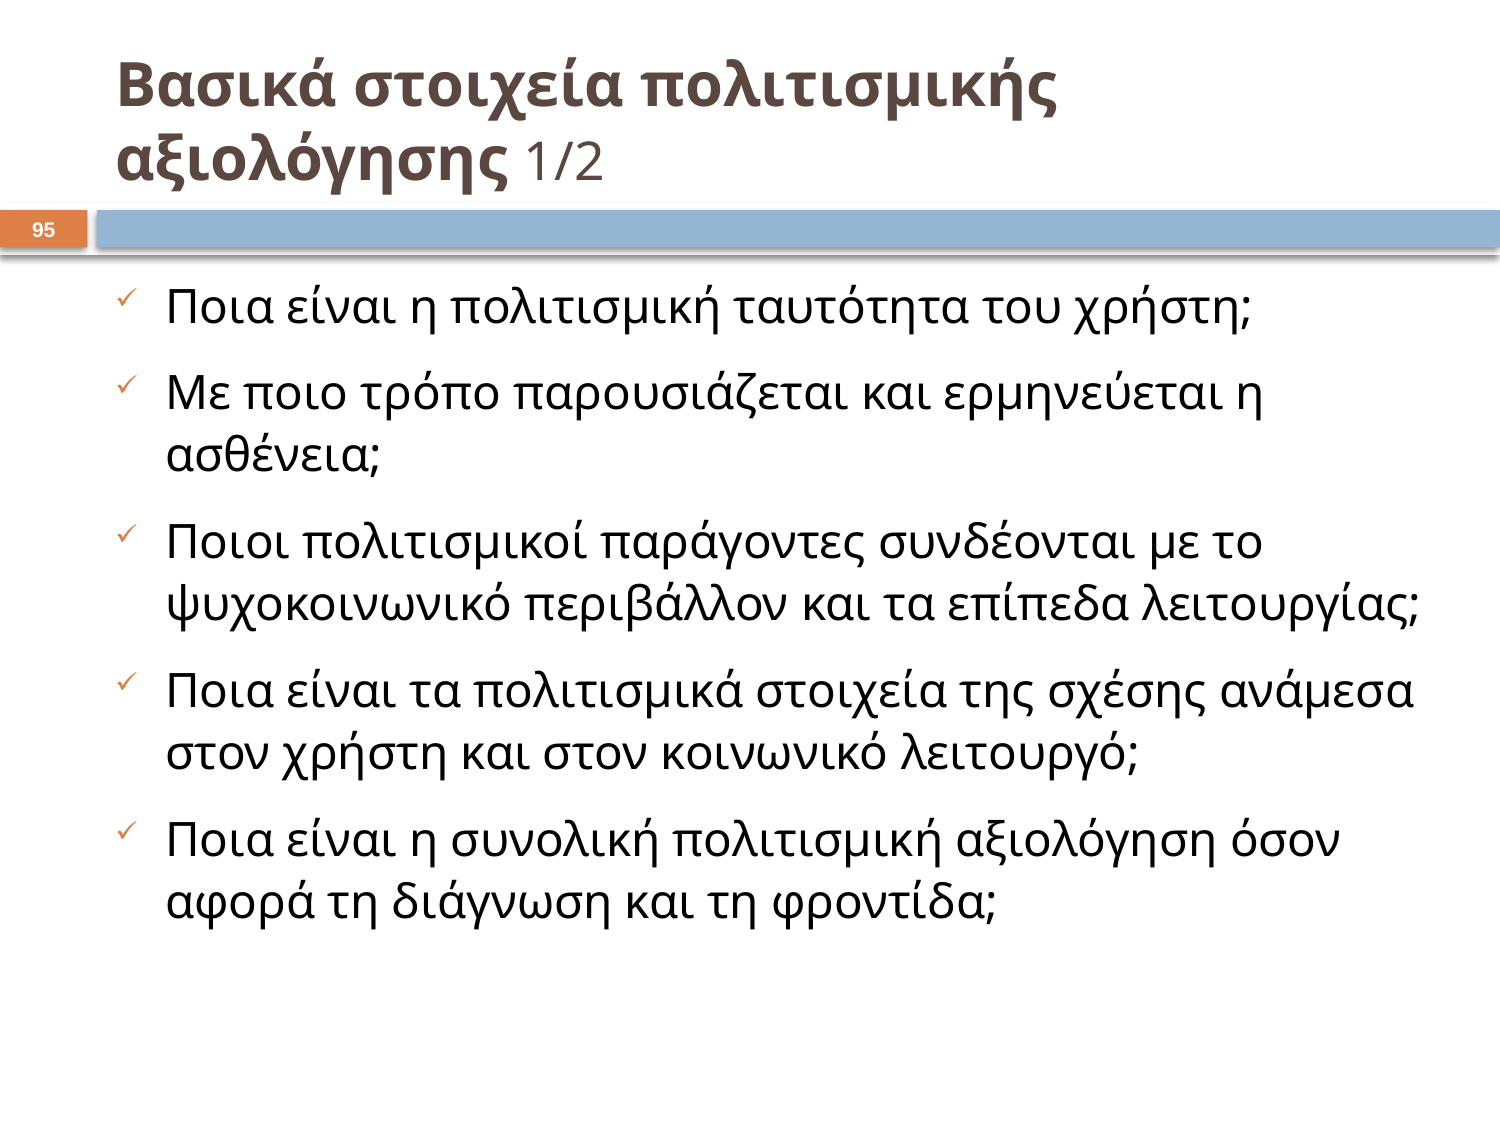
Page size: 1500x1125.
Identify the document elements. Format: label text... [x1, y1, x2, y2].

list Ποια είναι η πολιτισμική ταυτότητα του χρήστη; Με ποιο τρόπο παρουσιάζεται και ερμηνεύεται η ασθένεια; Ποιοι πολιτισμικοί παράγοντες συνδέονται με το ψυχοκοινωνικό περιβάλλον και τα επίπεδα λειτουργίας; Ποια είναι τα πολιτισμικά στοιχεία της σχέσης ανάμεσα στον χρήστη και στον κοινωνικό λειτουργό; Ποια είναι η συνολική πολιτισμική αξιολόγηση όσον αφορά τη διάγνωση και τη φροντίδα; [100, 262, 1438, 1000]
title Βασικά στοιχεία πολιτισμικής αξιολόγησης 1/2 [100, 37, 1438, 200]
slide_number 94 [0, 208, 88, 249]
